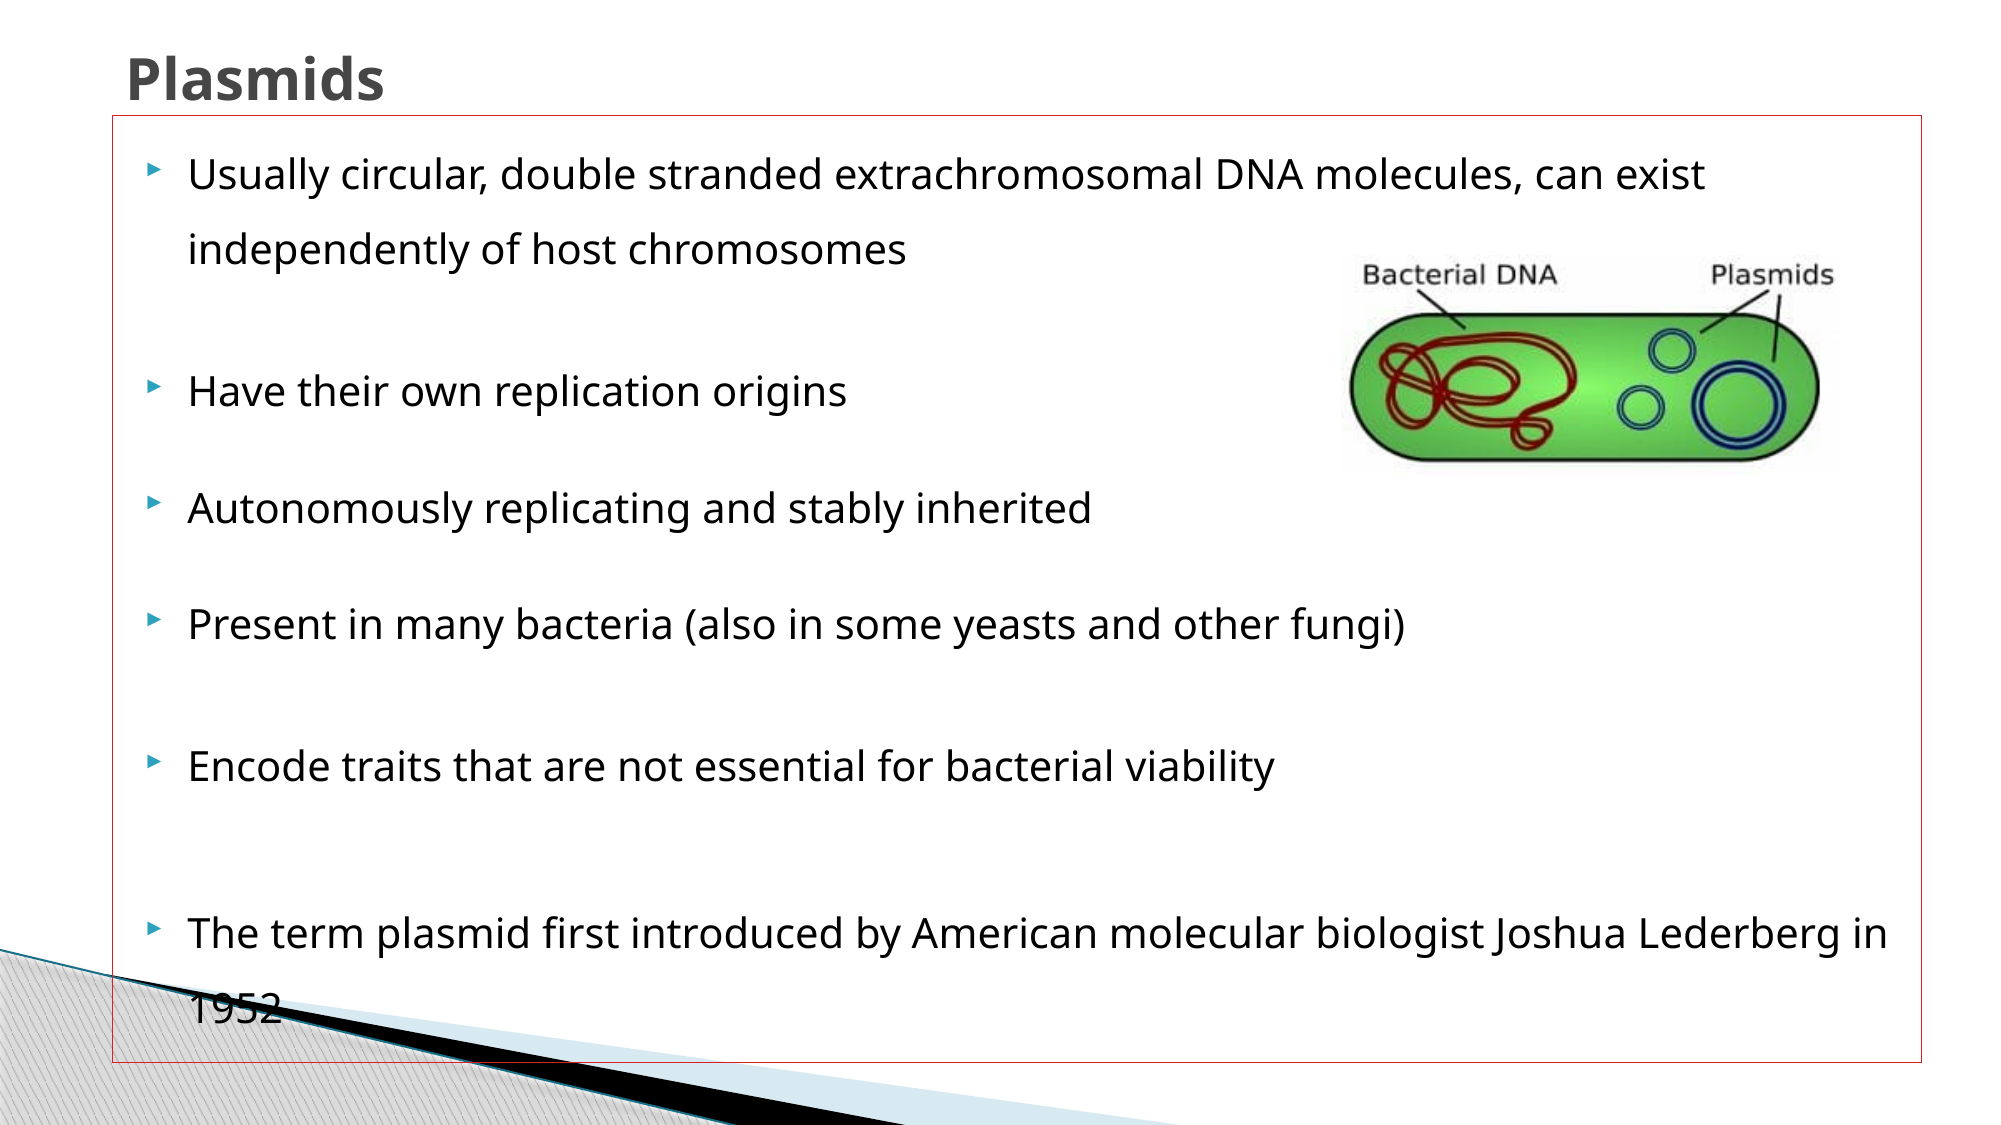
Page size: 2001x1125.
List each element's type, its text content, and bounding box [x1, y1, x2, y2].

list Usually circular, double stranded extrachromosomal DNA molecules, can exist independently of host chromosomes Have their own replication origins Autonomously replicating and stably inherited Present in many bacteria (also in some yeasts and other fungi) Encode traits that are not essential for bacterial viability The term plasmid first introduced by American molecular biologist Joshua Lederberg in 1952 [112, 115, 1922, 1063]
picture [1341, 255, 1841, 475]
title Plasmids [111, 40, 1512, 114]
